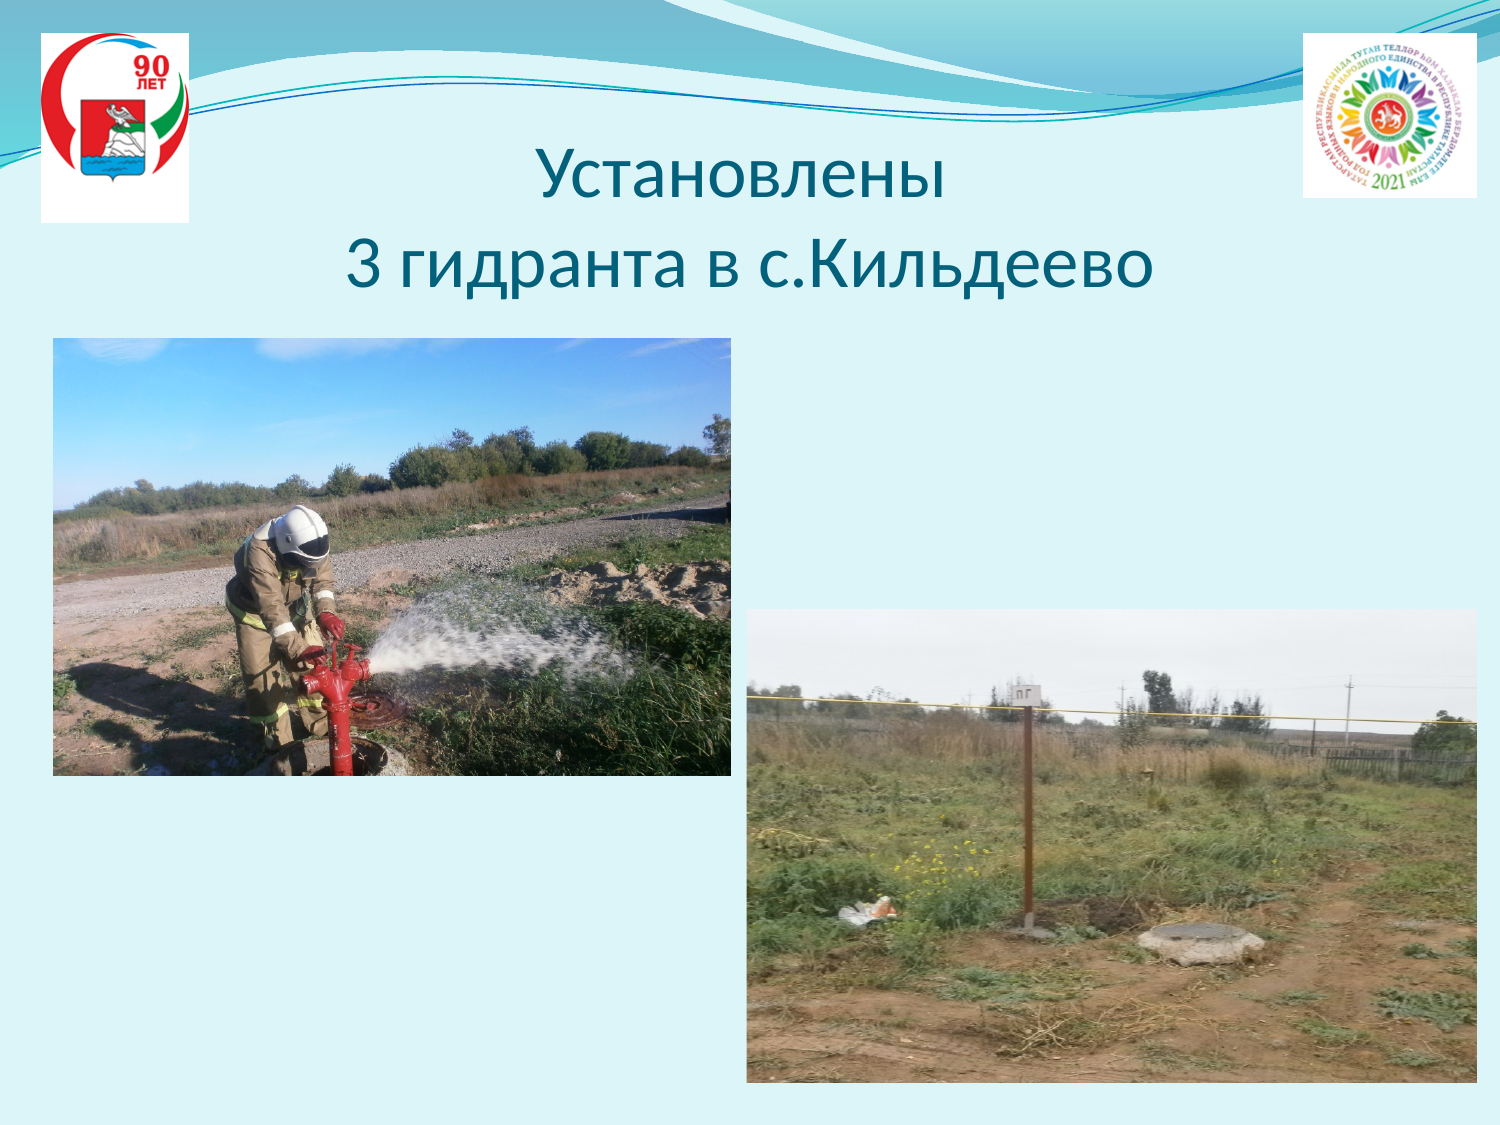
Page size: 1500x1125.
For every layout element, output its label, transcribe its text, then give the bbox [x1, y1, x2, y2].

picture [41, 33, 189, 223]
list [52, 337, 732, 776]
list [746, 609, 1478, 1083]
title Установлены 3 гидранта в с.Кильдеево [75, 115, 1425, 303]
picture [1303, 33, 1477, 198]
